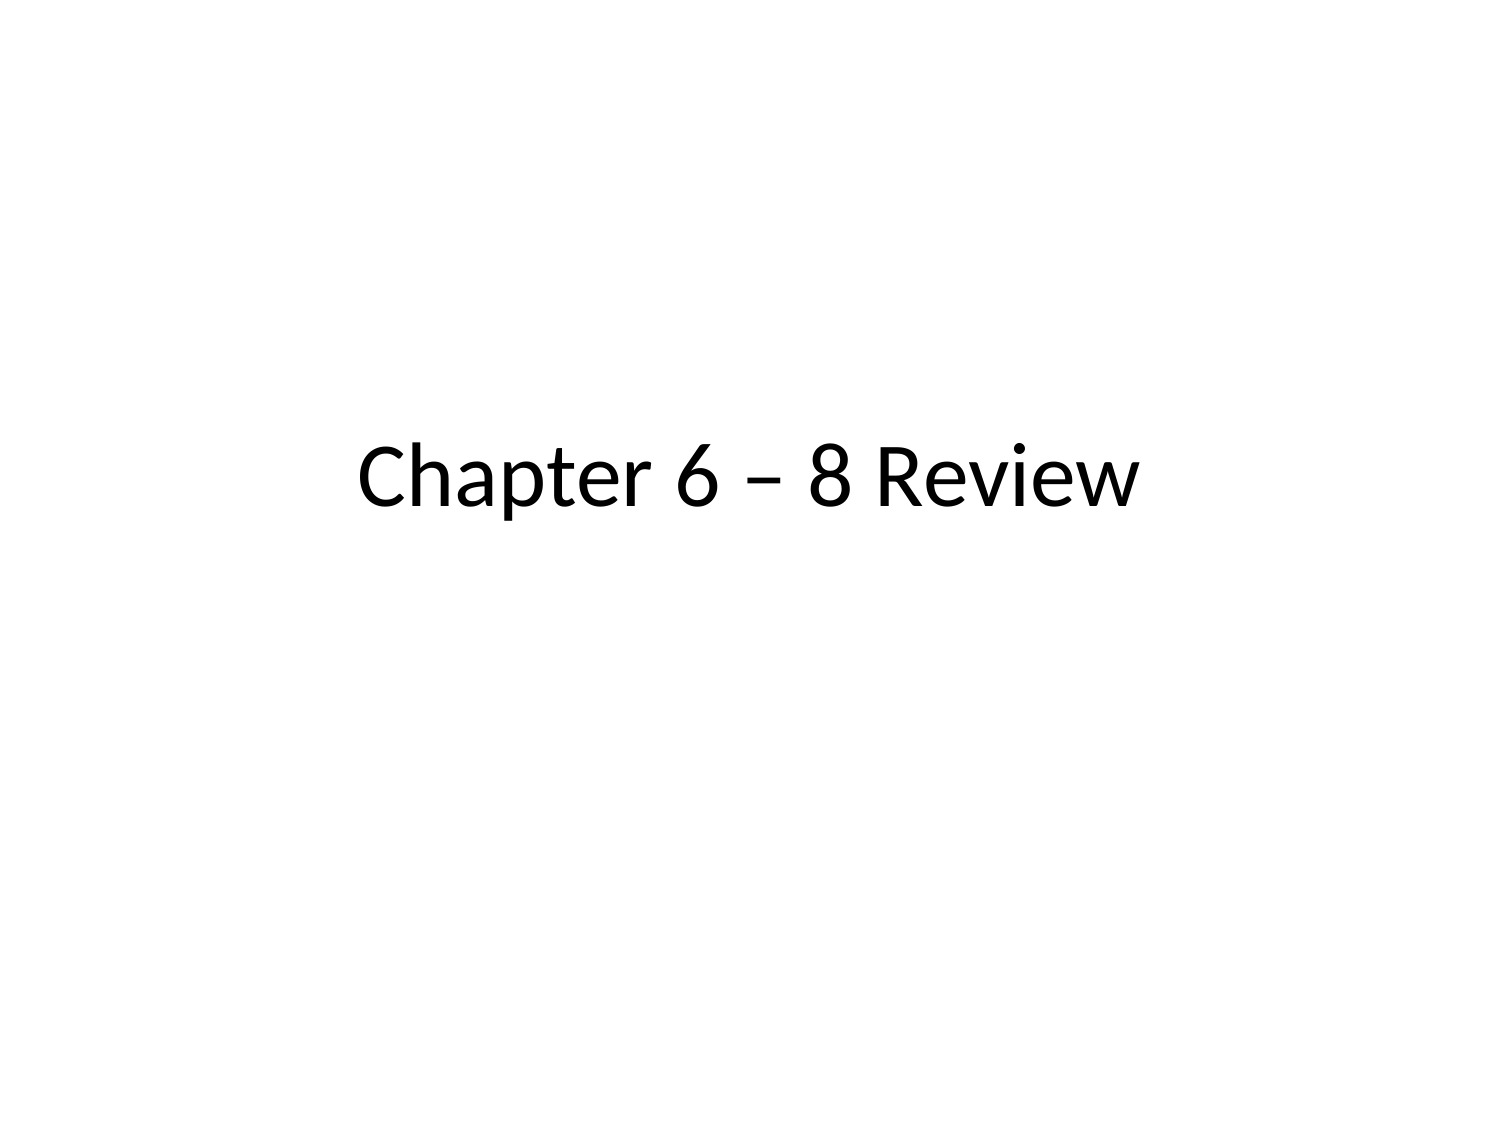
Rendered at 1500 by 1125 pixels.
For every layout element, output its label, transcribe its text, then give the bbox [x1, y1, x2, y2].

title Chapter 6 – 8 Review [112, 349, 1388, 591]
